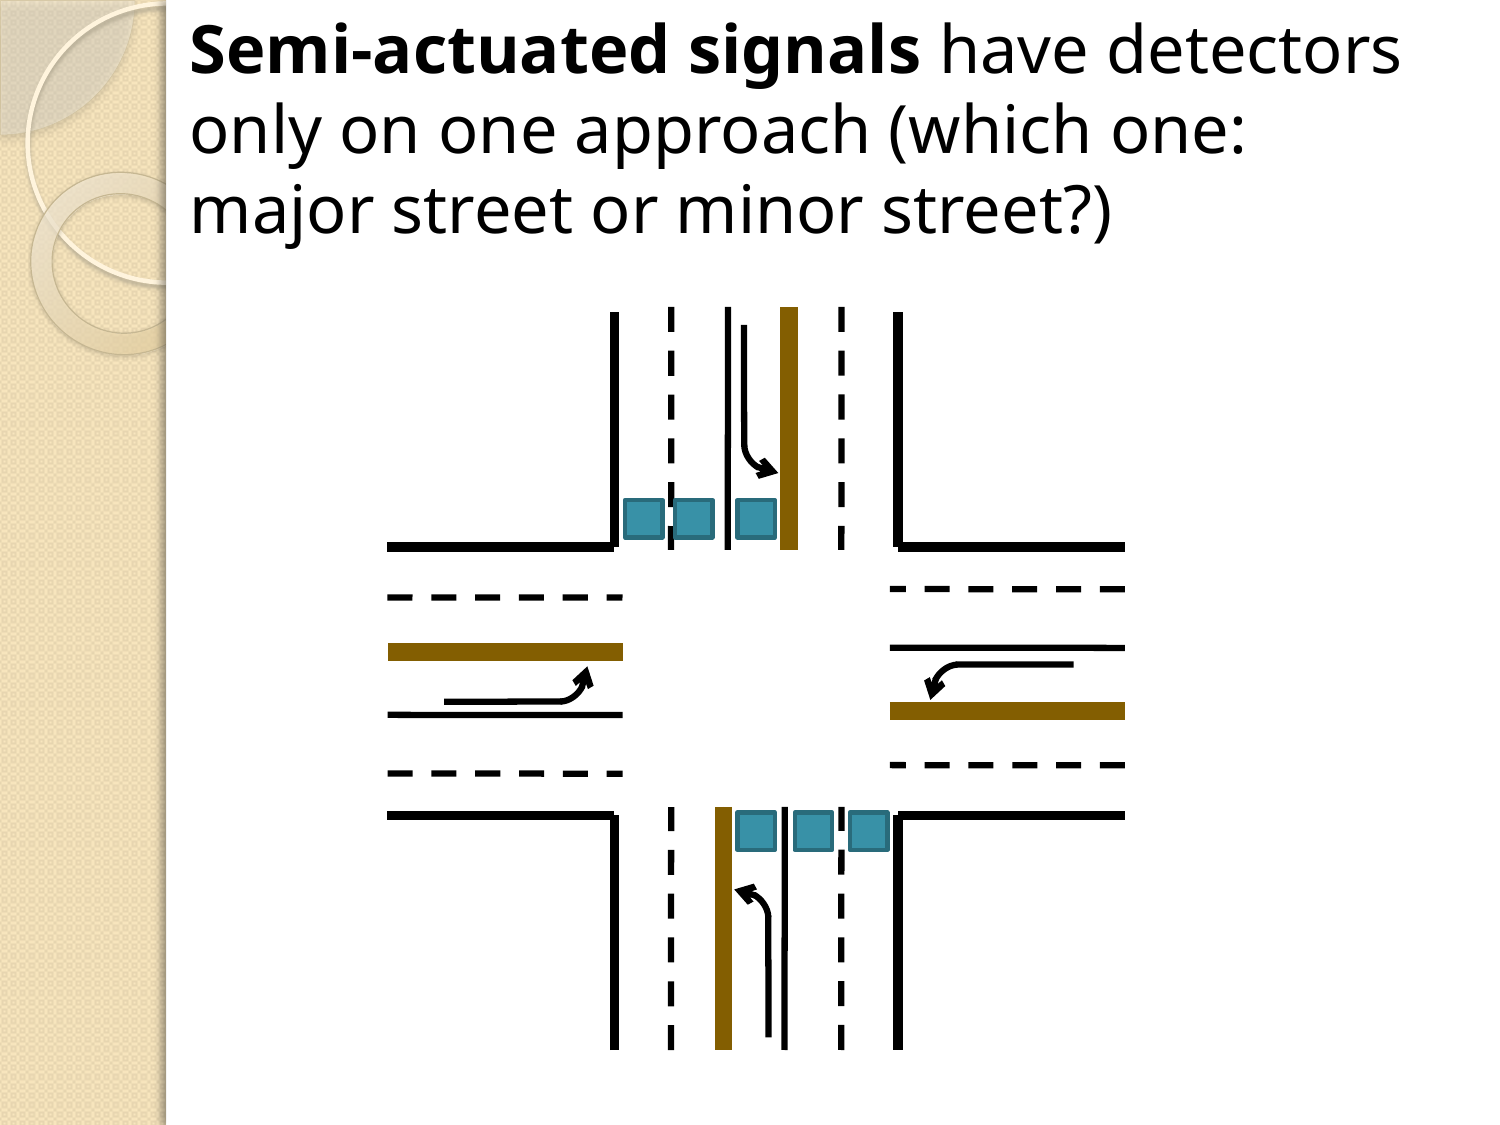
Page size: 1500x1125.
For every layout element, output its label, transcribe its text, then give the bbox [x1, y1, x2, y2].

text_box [387, 312, 615, 548]
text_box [383, 818, 619, 1047]
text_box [743, 324, 813, 474]
text_box [735, 810, 777, 852]
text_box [897, 815, 1126, 1051]
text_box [670, 306, 842, 551]
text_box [919, 559, 1096, 795]
text_box [793, 810, 834, 852]
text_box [480, 594, 552, 739]
text_box [848, 810, 890, 852]
text_box [623, 498, 663, 540]
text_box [893, 316, 1129, 544]
text_box Semi-actuated signals have detectors only on one approach (which one: major street or minor street?) [174, 0, 1463, 255]
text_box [416, 567, 594, 804]
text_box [966, 627, 1038, 772]
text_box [699, 889, 769, 1038]
